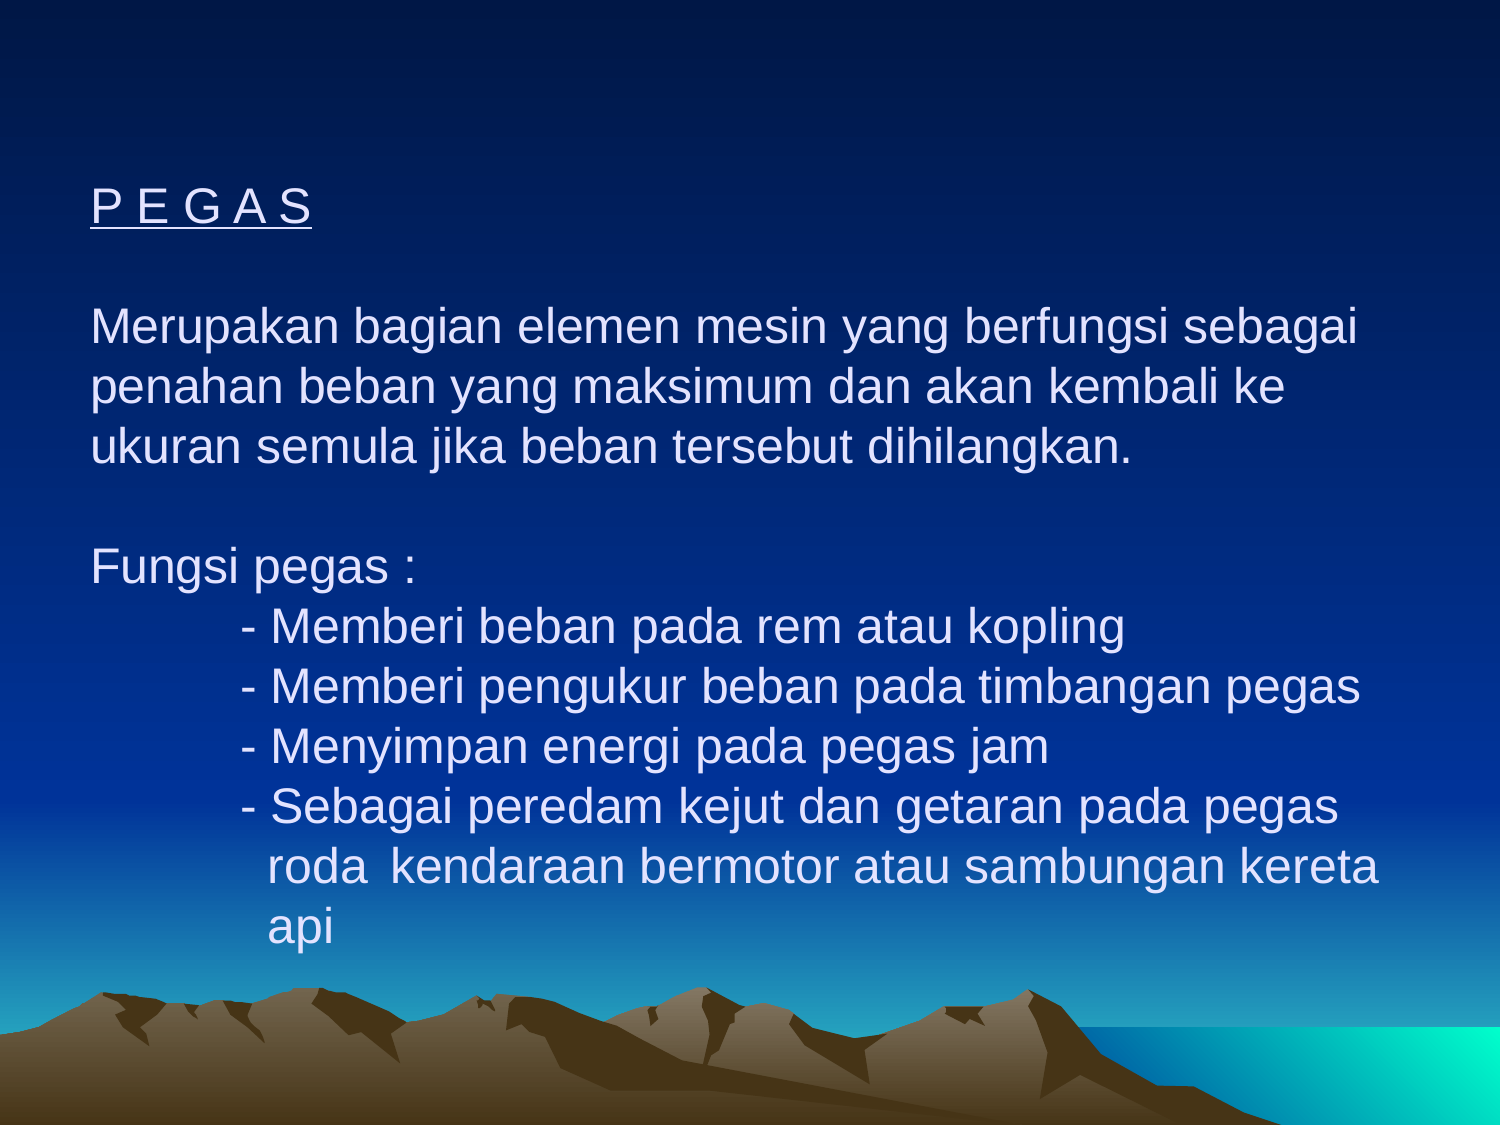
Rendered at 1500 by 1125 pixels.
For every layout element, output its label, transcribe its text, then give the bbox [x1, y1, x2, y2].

title P E G A S Merupakan bagian elemen mesin yang berfungsi sebagai penahan beban yang maksimum dan akan kembali ke ukuran semula jika beban tersebut dihilangkan. Fungsi pegas : - Memberi beban pada rem atau kopling - Memberi pengukur beban pada timbangan pegas - Menyimpan energi pada pegas jam - Sebagai peredam kejut dan getaran pada pegas roda kendaraan bermotor atau sambungan kereta api [74, 44, 1426, 1083]
